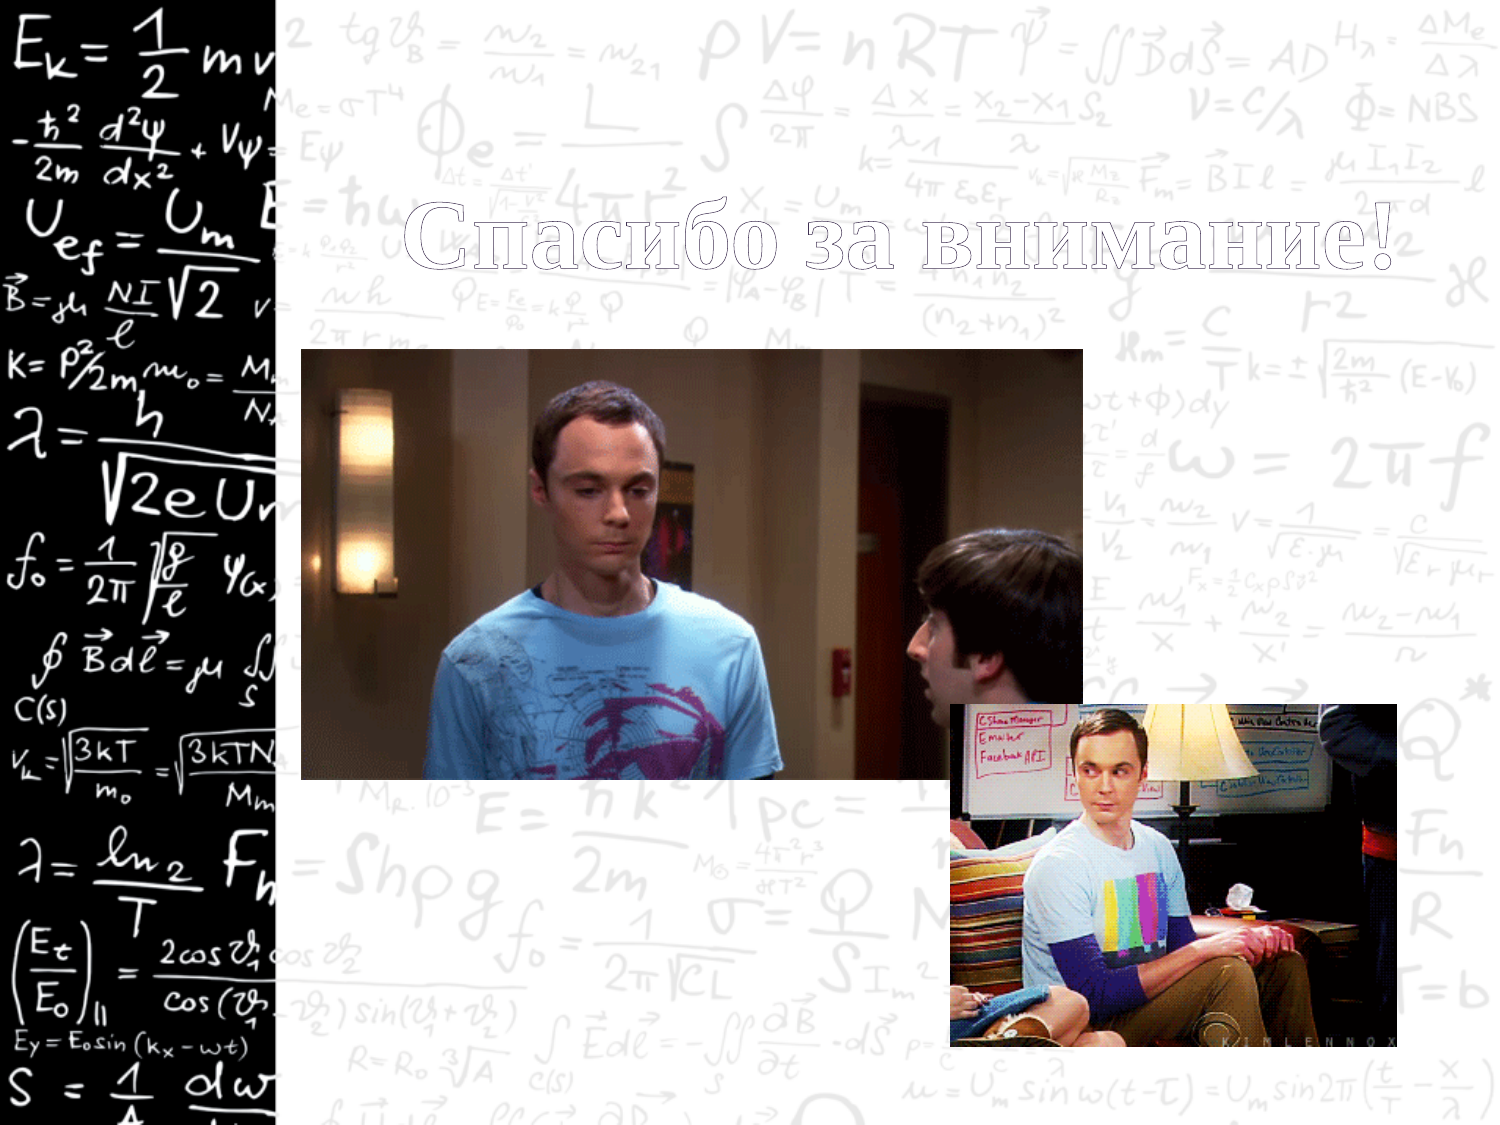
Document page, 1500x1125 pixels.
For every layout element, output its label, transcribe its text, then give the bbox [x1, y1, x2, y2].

list Спасибо за внимание! [324, 160, 1475, 911]
picture [0, 0, 1500, 1125]
